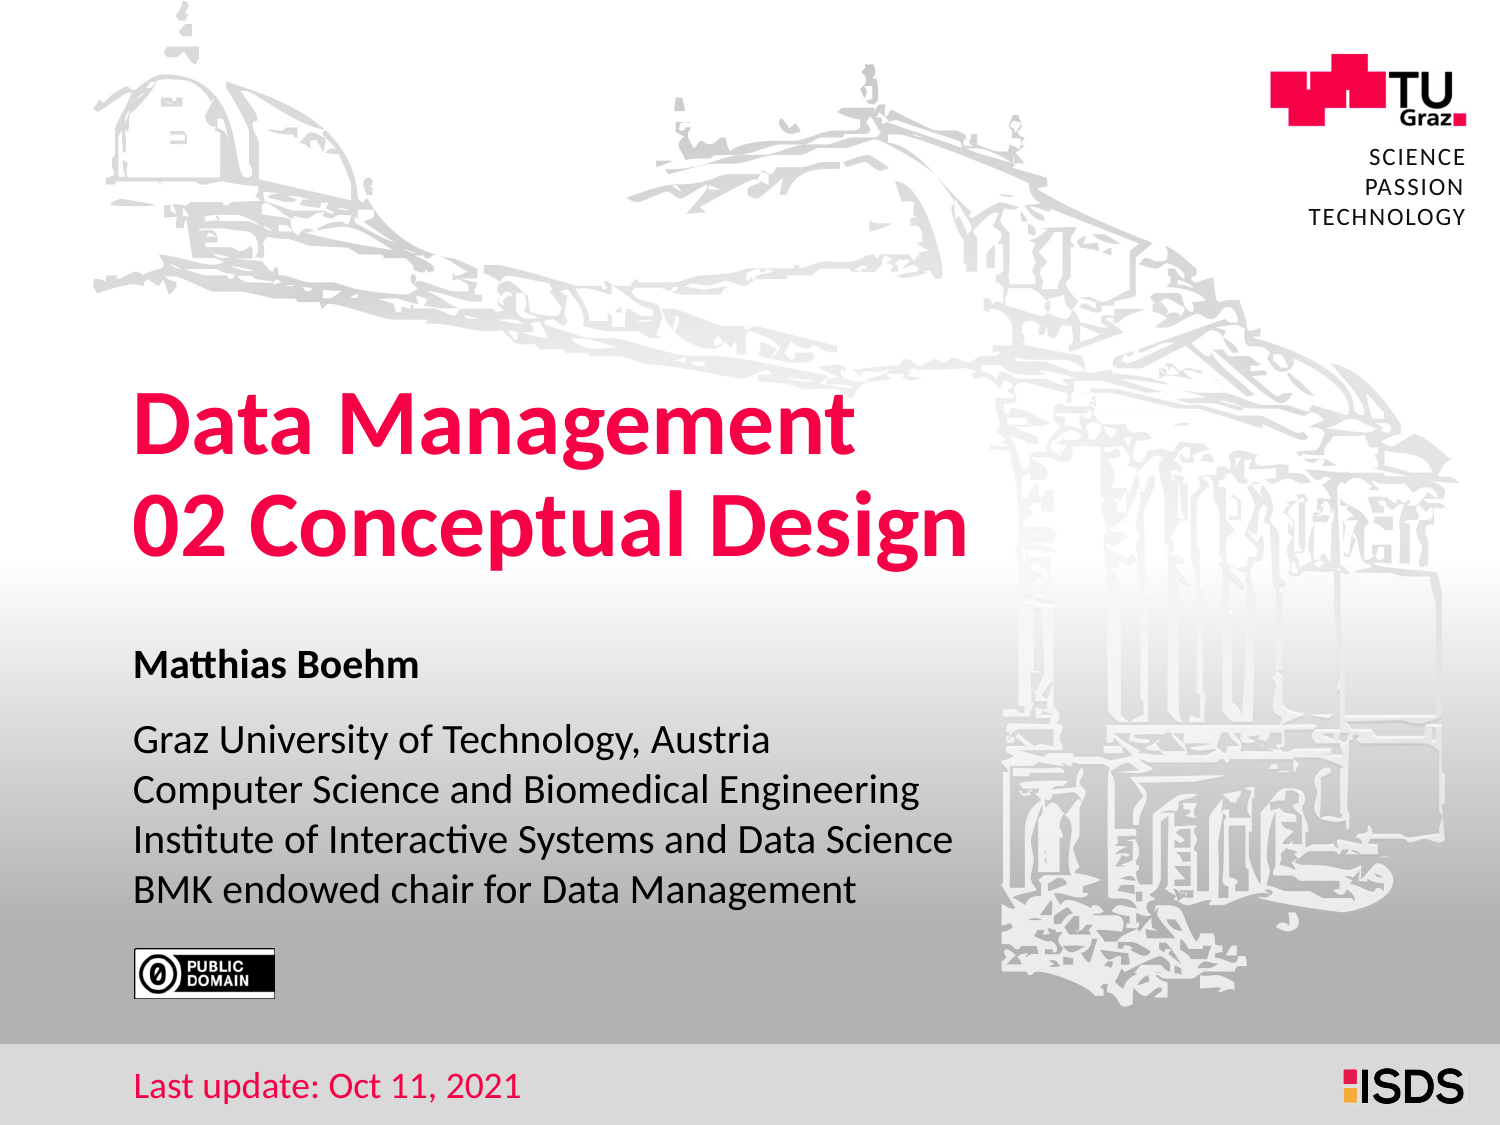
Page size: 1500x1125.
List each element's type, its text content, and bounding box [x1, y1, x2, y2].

text_box Last update: Oct 11, 2021 [133, 1053, 564, 1113]
picture [0, 1, 1500, 1044]
picture [1339, 1065, 1468, 1107]
footer Matthias Boehm Graz University of Technology, Austria Computer Science and Biomedical Engineering Institute of Interactive Systems and Data Science BMK endowed chair for Data Management [118, 629, 1267, 898]
title Data Management 02 Conceptual Design [118, 175, 1451, 584]
